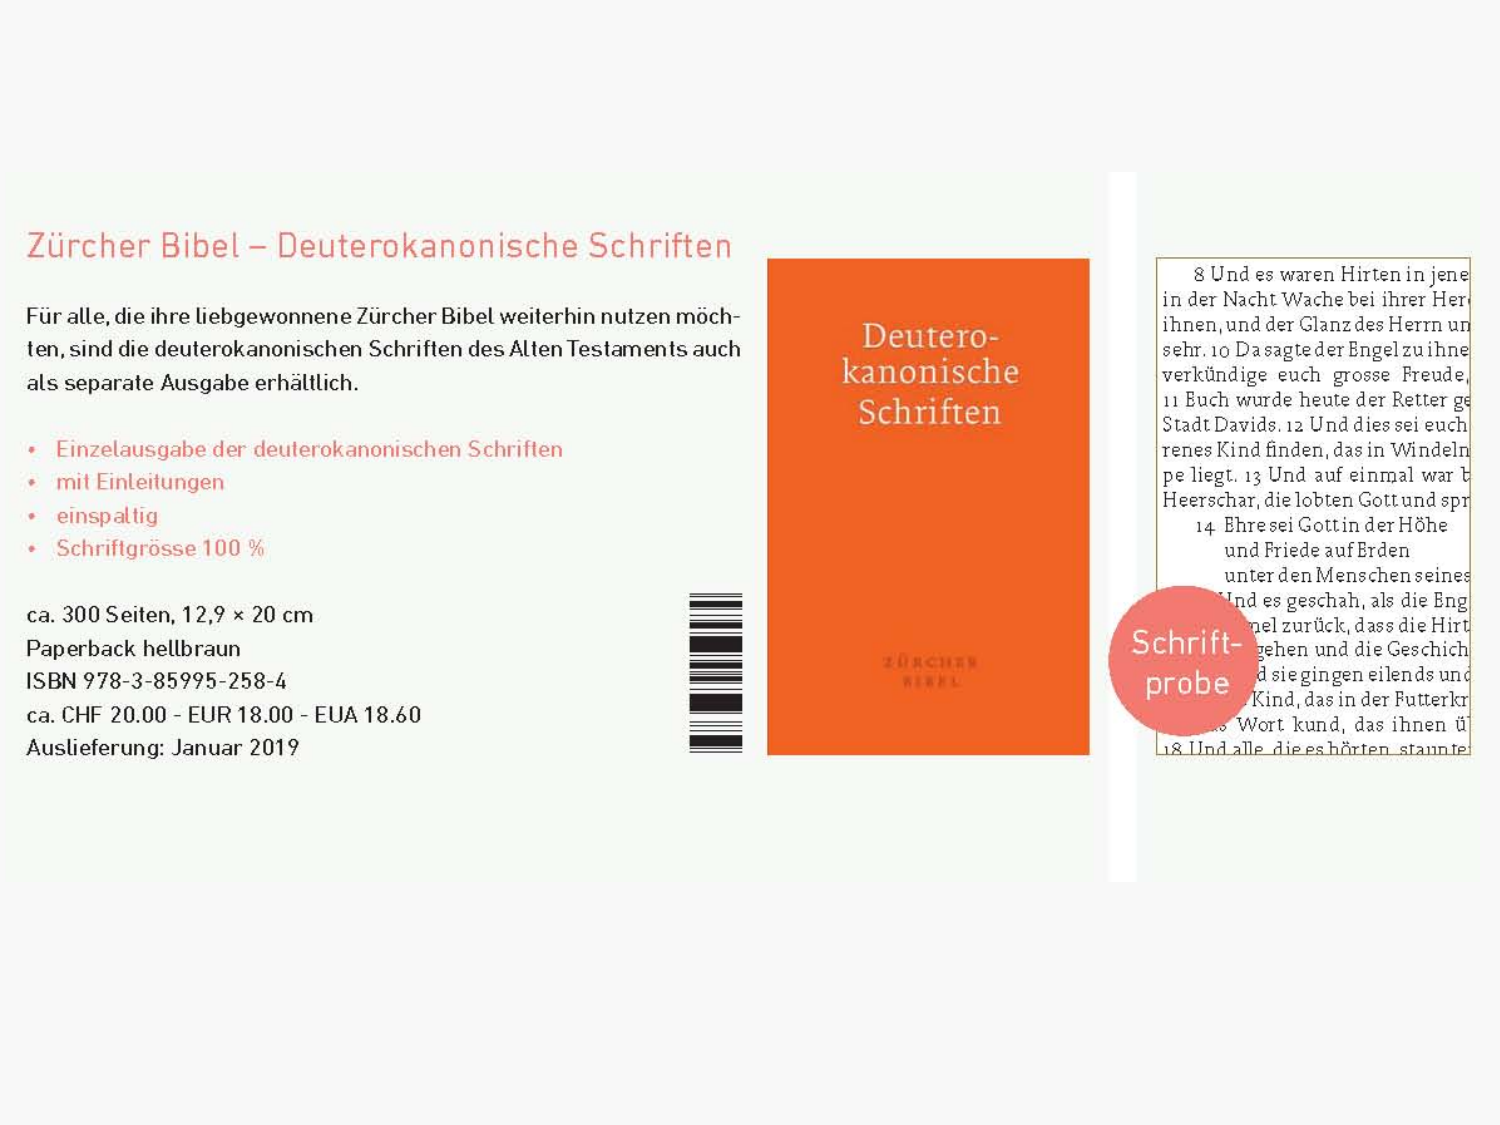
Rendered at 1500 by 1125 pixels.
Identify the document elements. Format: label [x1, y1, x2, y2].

picture [5, 172, 1480, 882]
